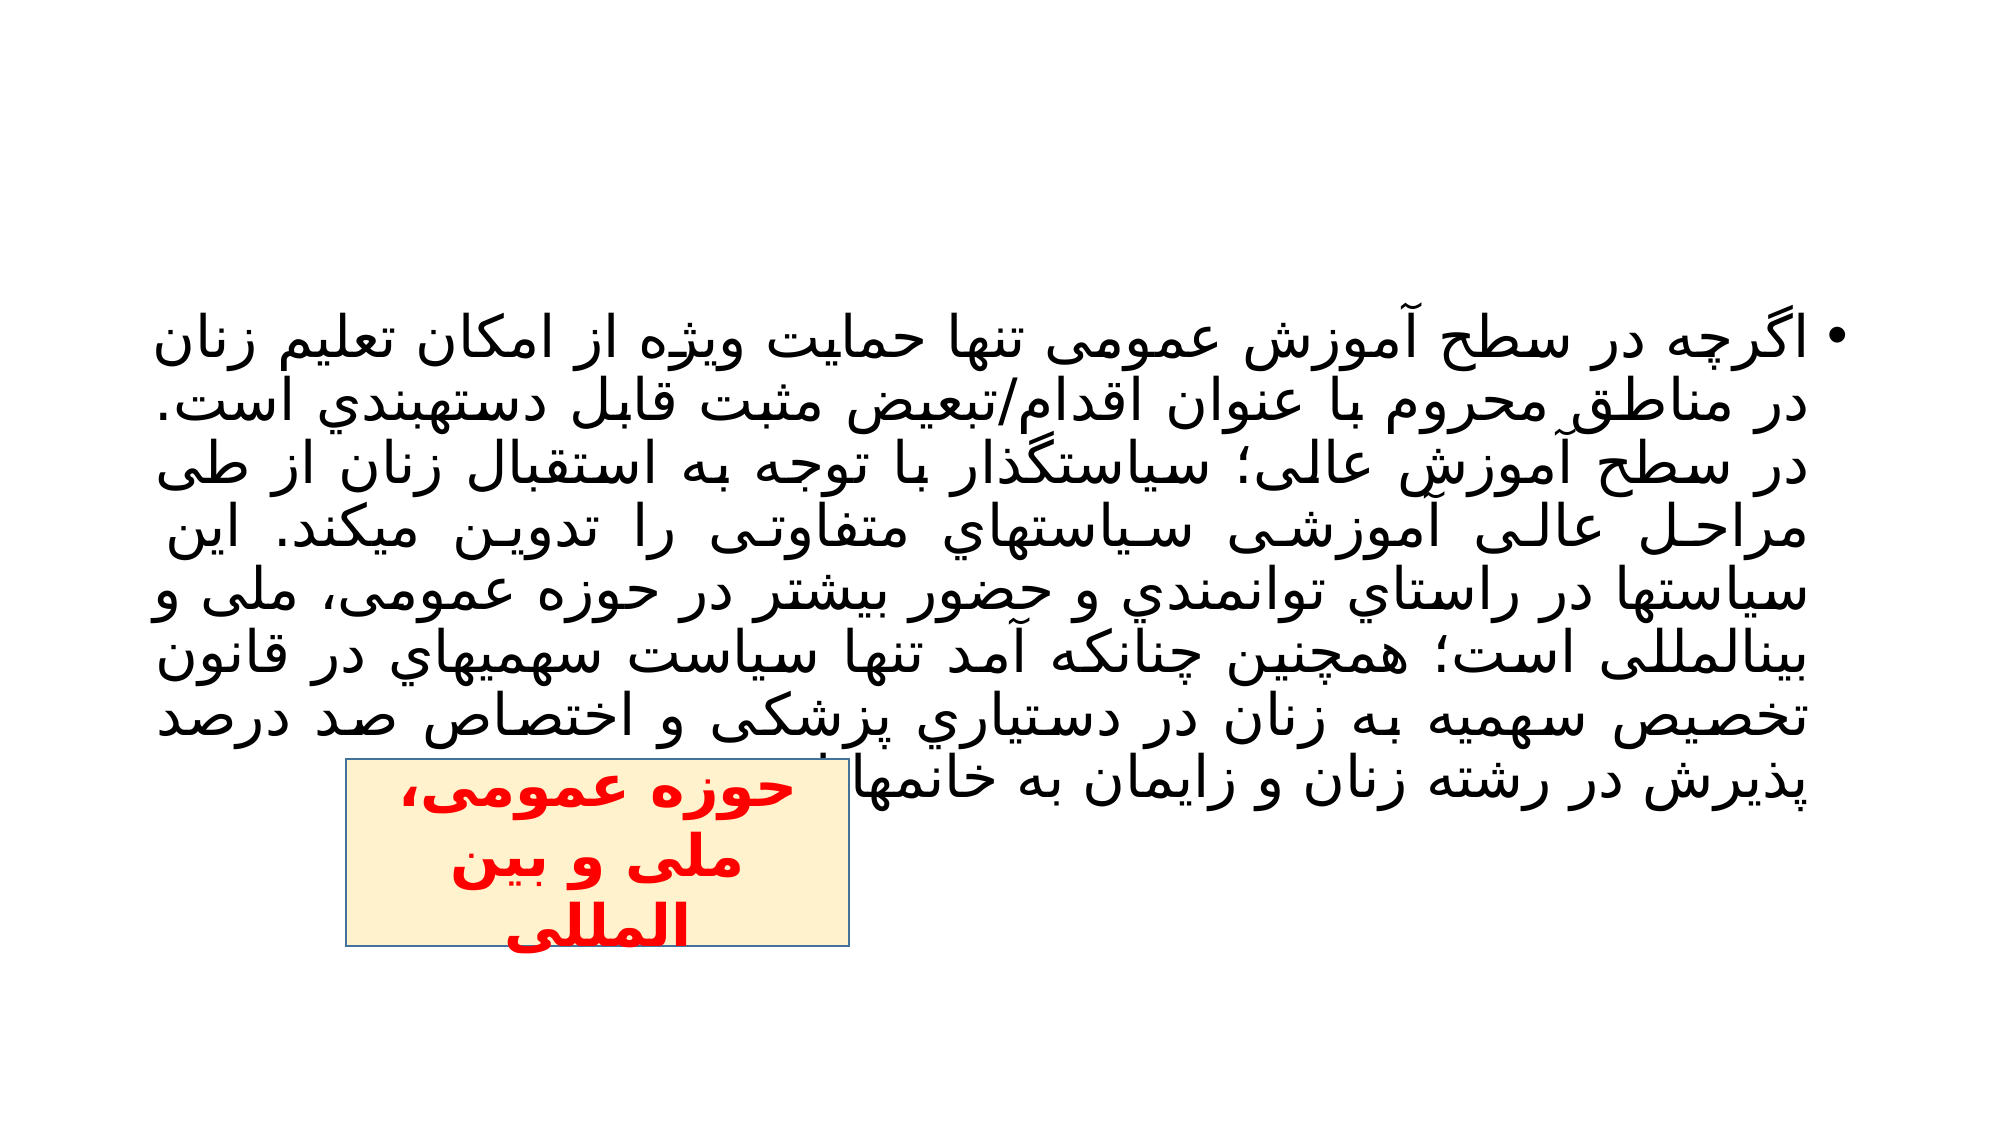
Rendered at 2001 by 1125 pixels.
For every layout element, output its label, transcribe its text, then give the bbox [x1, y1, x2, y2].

list اگرچه در سطح آموزش عمومی تنها حمایت ویژه از امکان تعلیم زنان در مناطق محروم با عنوان اقدام/تبعیض مثبت قابل دستهبندي است. در سطح آموزش عالی؛ سیاستگذار با توجه به استقبال زنان از طی مراحل عالی آموزشی سیاستهاي متفاوتی را تدوین میکند. این سیاستها در راستاي توانمندي و حضور بیشتر در حوزه عمومی، ملی و بینالمللی است؛ همچنین چنانکه آمد تنها سیاست سهمیهاي در قانون تخصیص سهمیه به زنان در دستیاري پزشکی و اختصاص صد درصد پذیرش در رشته زنان و زایمان به خانمها است [137, 299, 1863, 1014]
text_box حوزه عمومی، ملی و بین المللی [345, 758, 850, 947]
